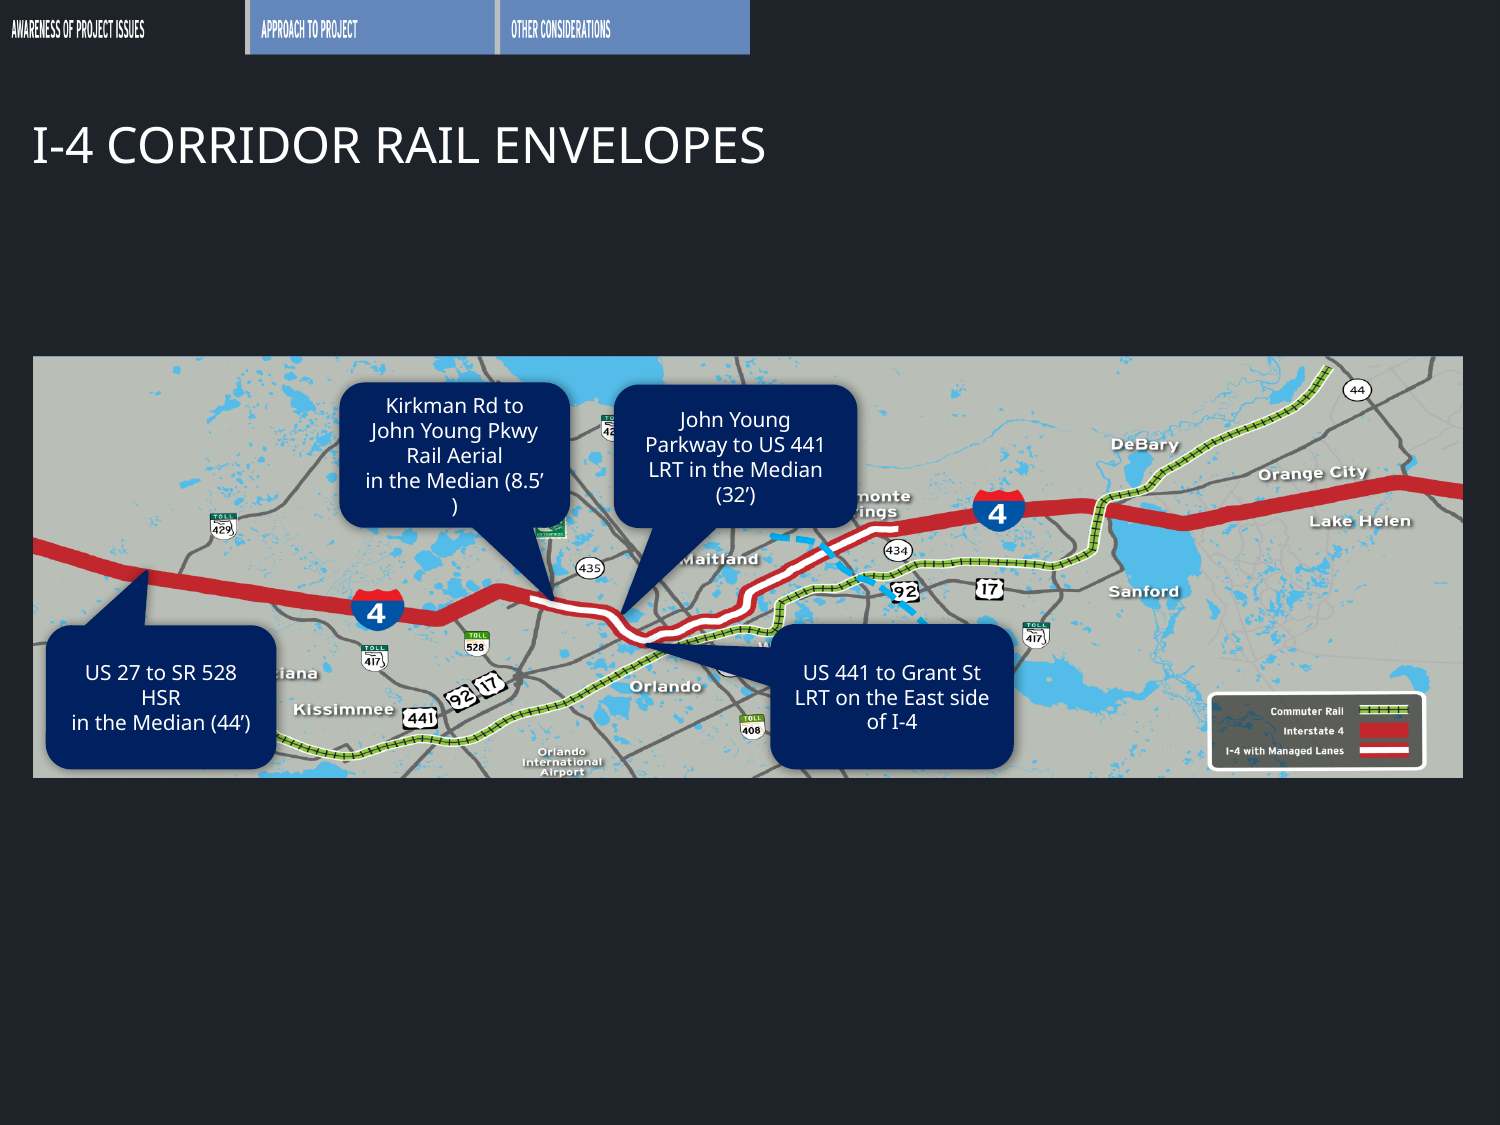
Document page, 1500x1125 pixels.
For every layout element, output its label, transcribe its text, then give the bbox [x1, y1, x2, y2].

title I-4 CORRIDOR RAIL ENVELOPES [25, 78, 1435, 178]
picture [0, 0, 1500, 1125]
